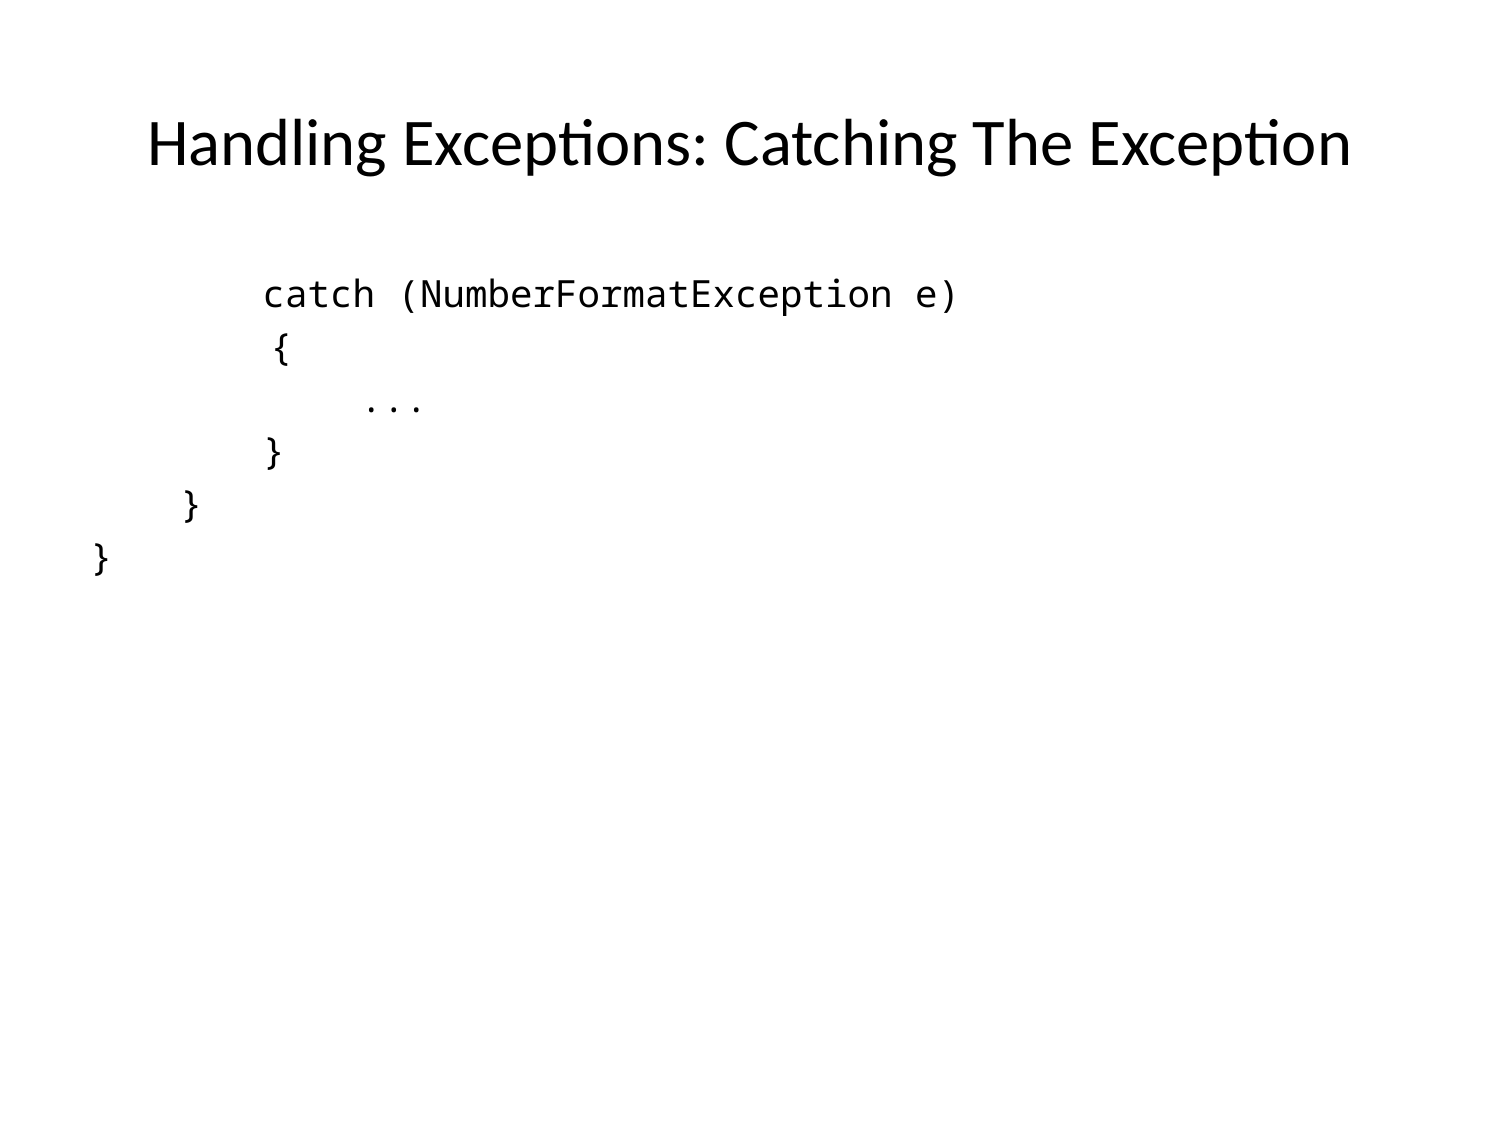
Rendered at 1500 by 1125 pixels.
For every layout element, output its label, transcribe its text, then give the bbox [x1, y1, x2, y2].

list catch (NumberFormatException e) { ... } } } [75, 262, 1425, 1005]
title Handling Exceptions: Catching The Exception [75, 45, 1425, 233]
